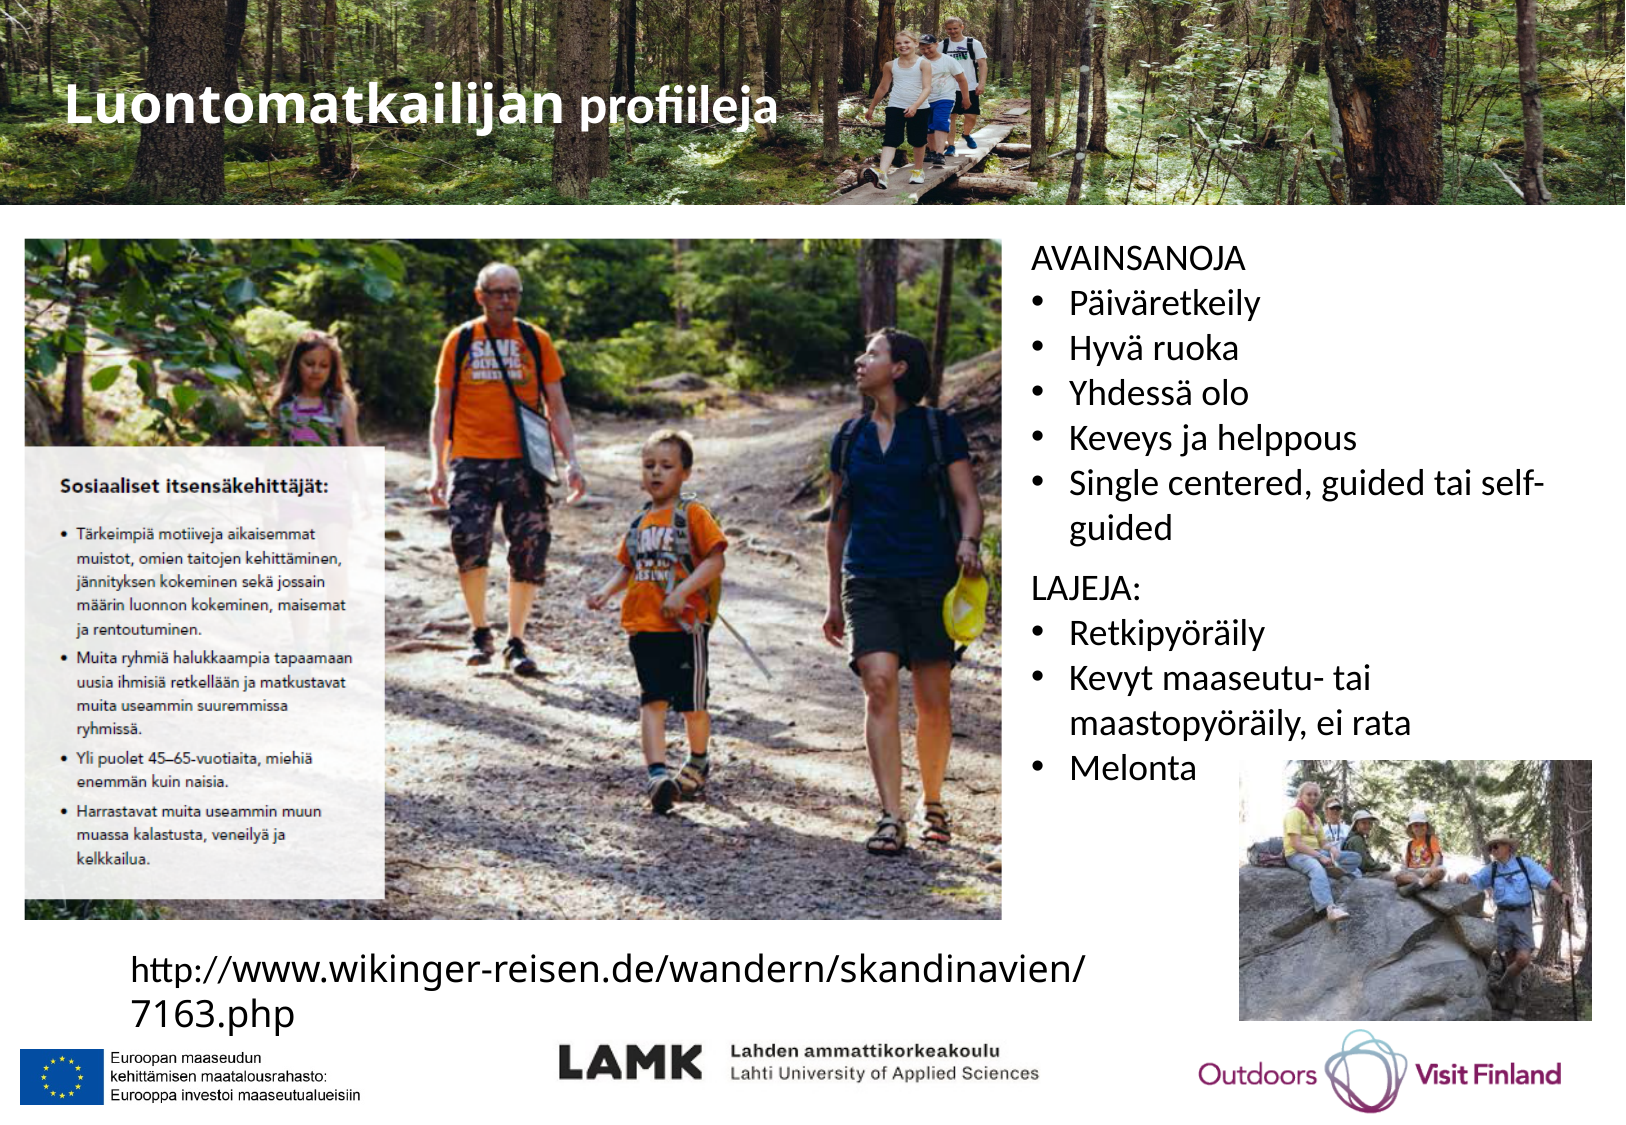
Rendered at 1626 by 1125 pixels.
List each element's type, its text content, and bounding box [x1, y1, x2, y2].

text_box http://www.wikinger-reisen.de/wandern/skandinavien/7163.php [115, 937, 1148, 1042]
text_box LAJEJA: Retkipyöräily Kevyt maaseutu- tai maastopyöräily, ei rata Melonta [1016, 555, 1463, 841]
text_box AVAINSANOJA Päiväretkeily Hyvä ruoka Yhdessä olo Keveys ja helppous Single centered, guided tai self-guided [1016, 225, 1576, 601]
picture [0, 0, 1626, 1125]
